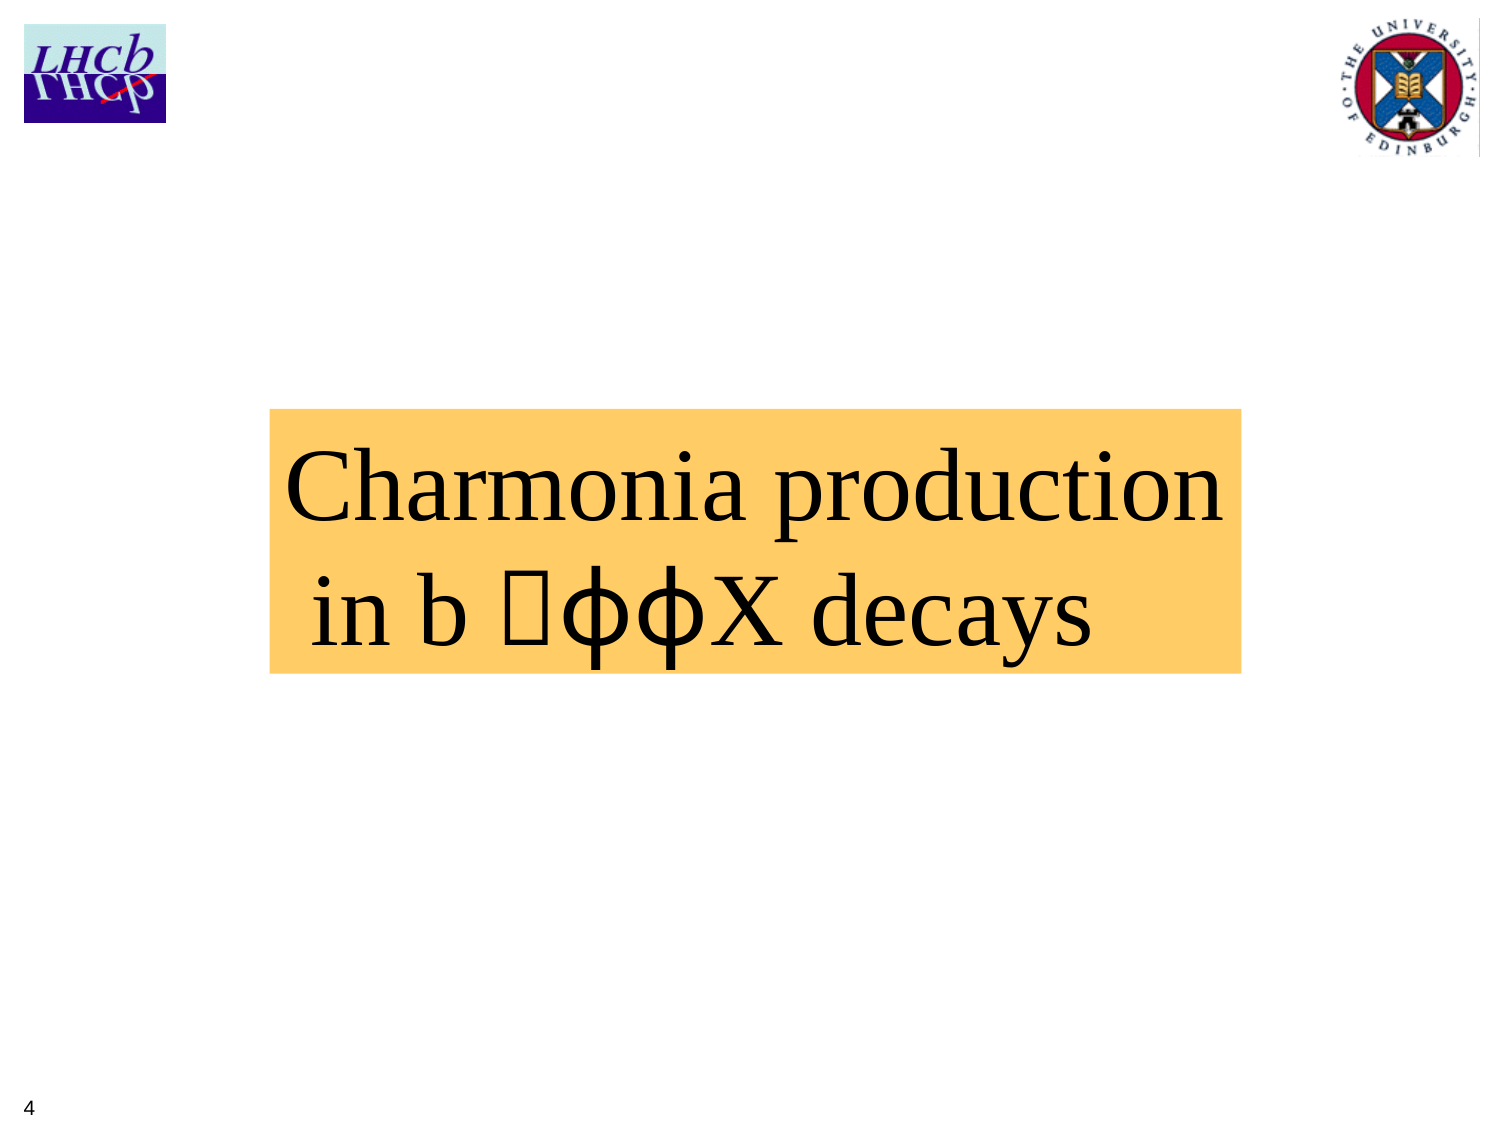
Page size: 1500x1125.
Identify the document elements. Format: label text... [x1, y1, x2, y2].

slide_number 4 [0, 1087, 50, 1125]
picture [1340, 18, 1481, 158]
picture [24, 24, 167, 123]
text_box Charmonia production in b ϕϕX decays [269, 408, 1242, 674]
